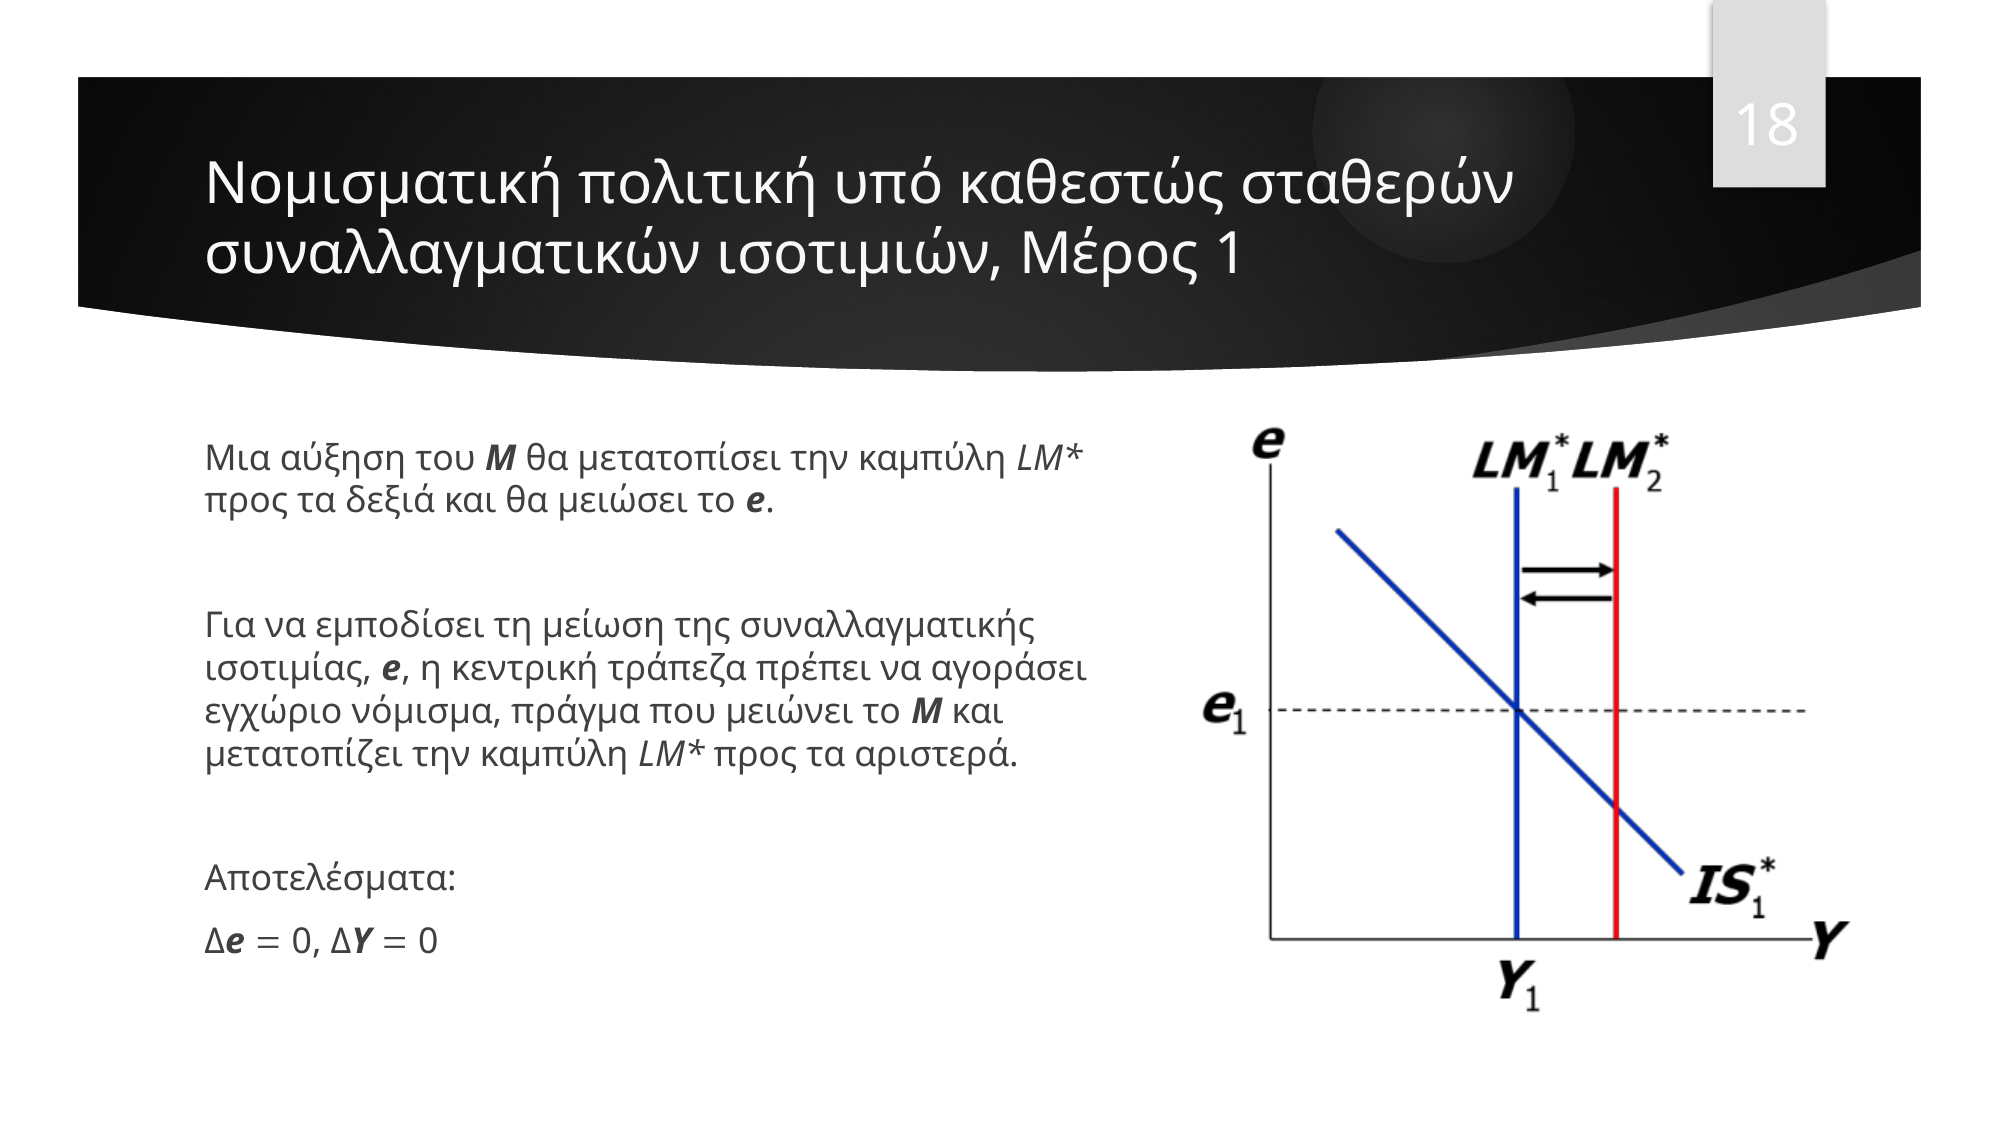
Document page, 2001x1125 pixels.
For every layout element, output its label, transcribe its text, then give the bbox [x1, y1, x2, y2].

title Νομισματική πολιτική υπό καθεστώς σταθερών συναλλαγματικών ισοτιμιών, Mέρος 1 [189, 155, 1627, 275]
picture [1166, 388, 1870, 1041]
slide_number 18 [1698, 48, 1836, 175]
list Μια αύξηση του M θα μετατοπίσει την καμπύλη LM* προς τα δεξιά και θα μειώσει το e. Για να εμποδίσει τη μείωση της συναλλαγματικής ισοτιμίας, e, η κεντρική τράπεζα πρέπει να αγοράσει εγχώριο νόμισμα, πράγμα που μειώνει το M και μετατοπίζει την καμπύλη LM* προς τα αριστερά. Αποτελέσματα: Δe  0, ΔY  0 [189, 427, 1109, 988]
